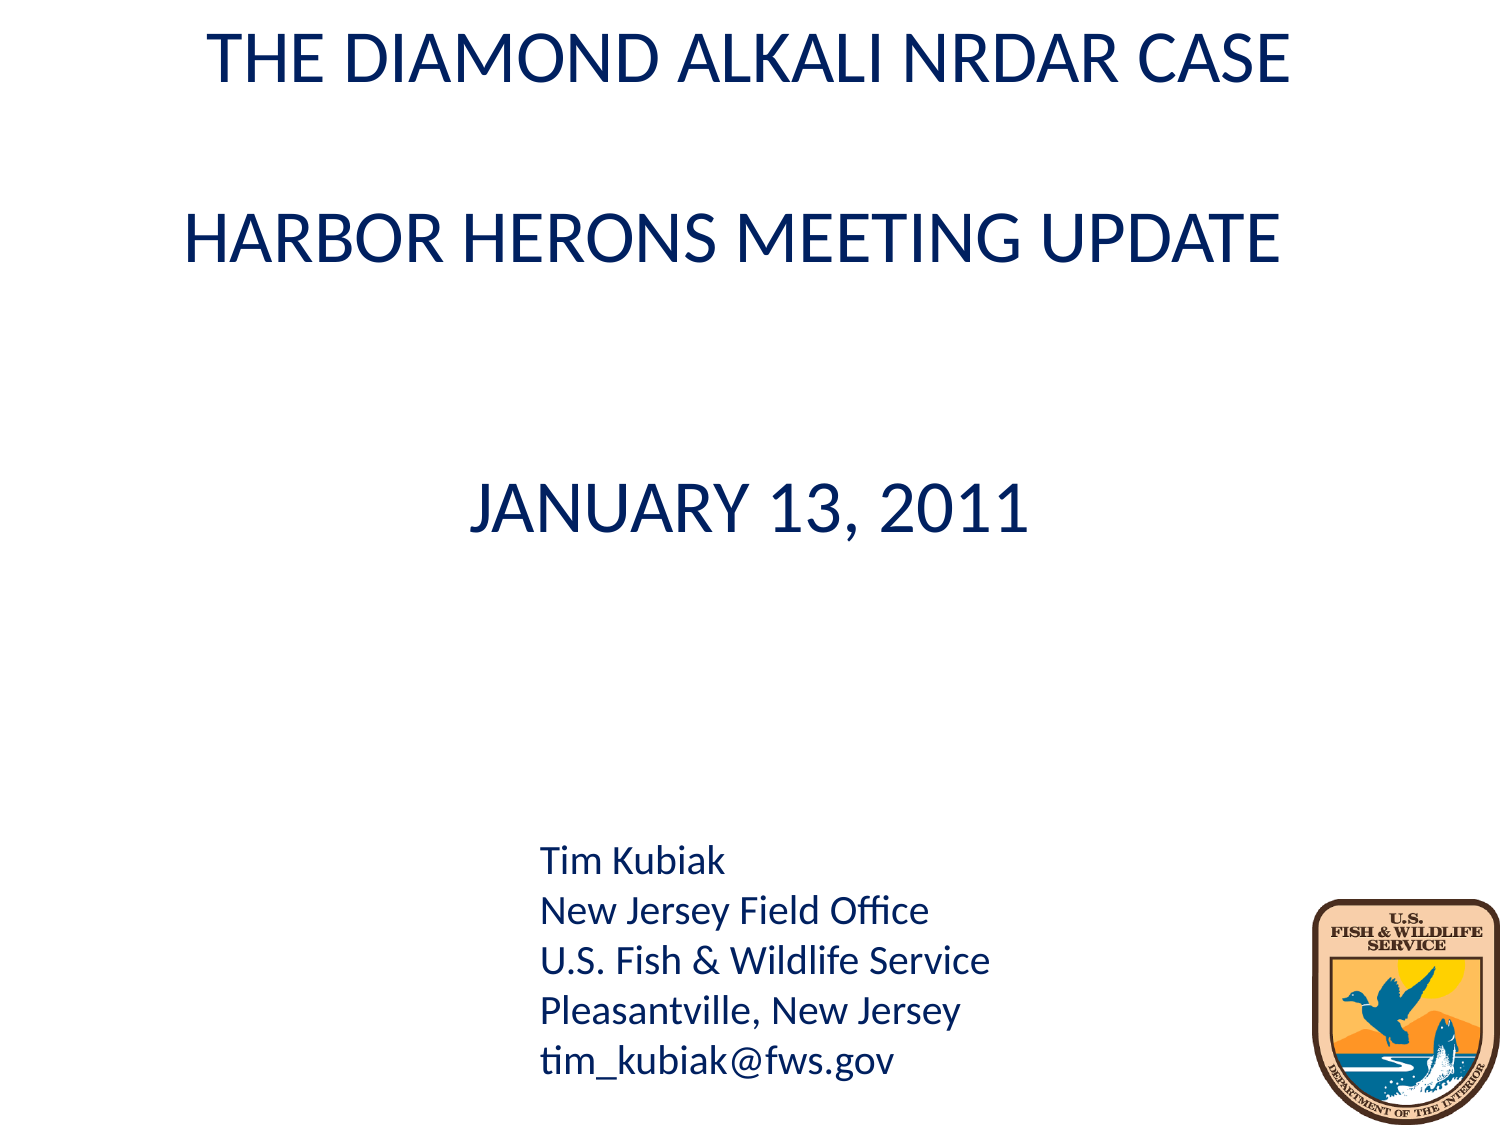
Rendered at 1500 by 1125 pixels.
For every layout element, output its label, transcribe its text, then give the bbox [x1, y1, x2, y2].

picture [1312, 899, 1500, 1125]
text_box THE DIAMOND ALKALI NRDAR CASE HARBOR HERONS MEETING UPDATE JANUARY 13, 2011 Tim Kubiak New Jersey Field Office U.S. Fish & Wildlife Service Pleasantville, New Jersey tim_kubiak@fws.gov [0, 0, 1500, 1090]
